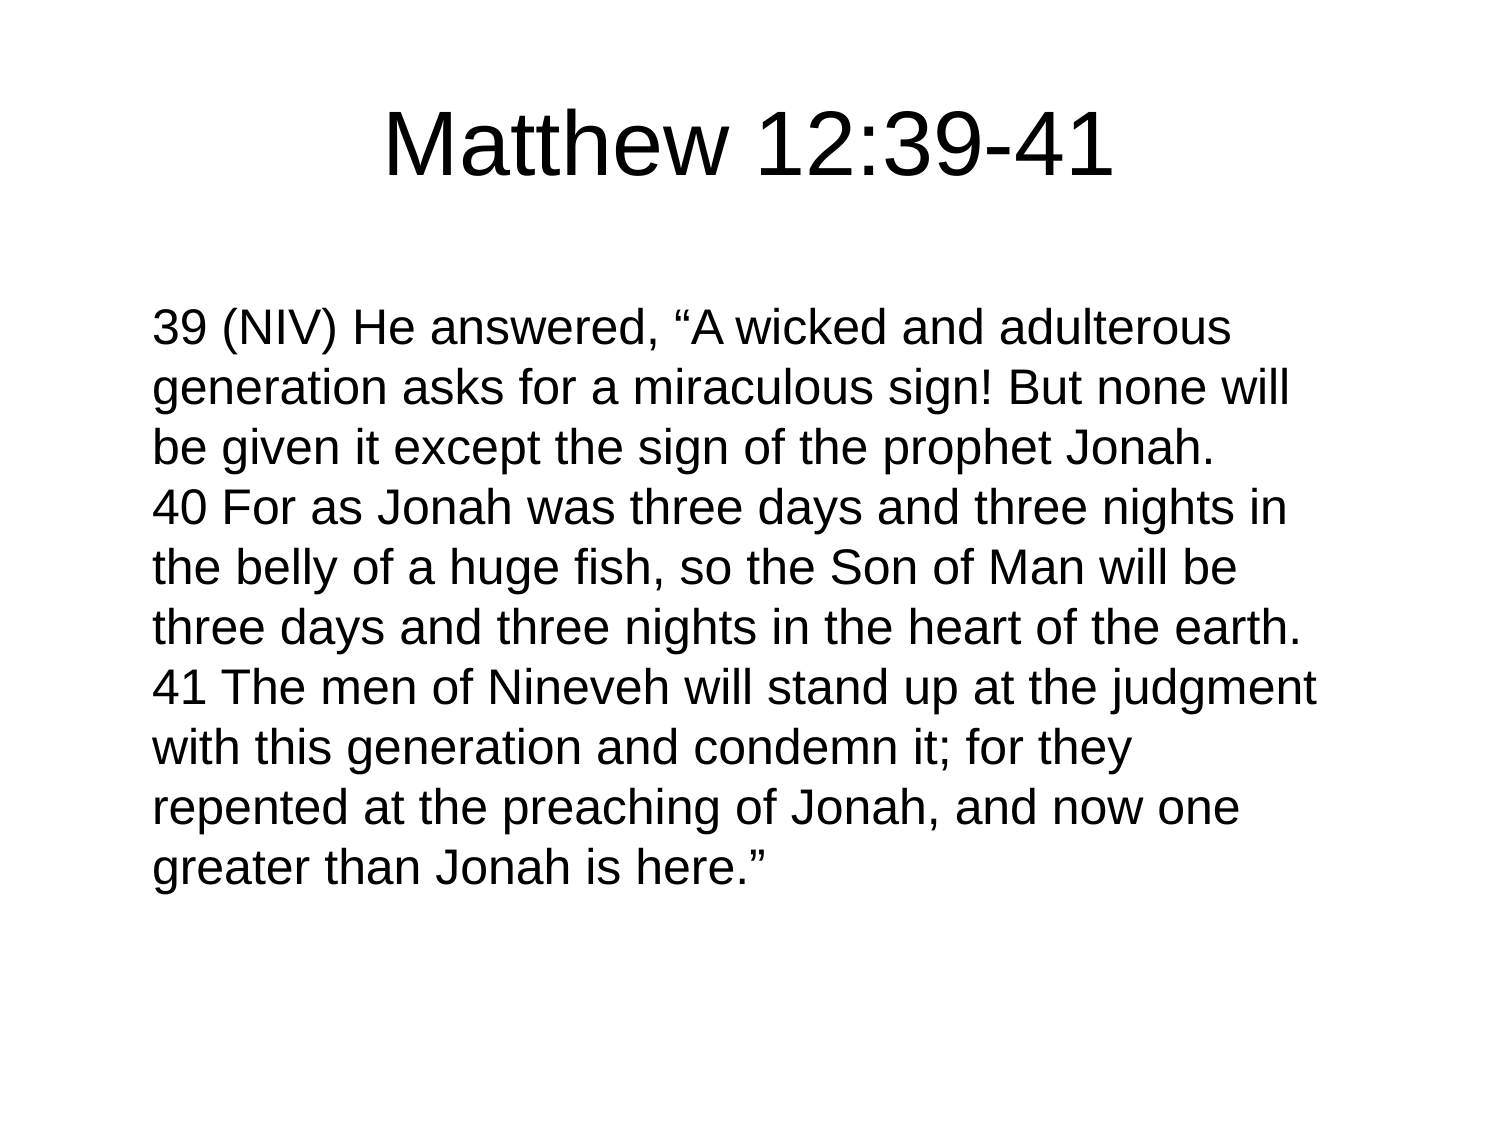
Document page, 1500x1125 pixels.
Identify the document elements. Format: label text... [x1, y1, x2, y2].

text_box 39 (NIV) He answered, “A wicked and adulterous generation asks for a miraculous sign! But none will be given it except the sign of the prophet Jonah. 40 For as Jonah was three days and three nights in the belly of a huge fish, so the Son of Man will be three days and three nights in the heart of the earth. 41 The men of Nineveh will stand up at the judgment with this generation and condemn it; for they repented at the preaching of Jonah, and now one greater than Jonah is here.” [137, 287, 1350, 903]
title Matthew 12:39-41 [75, 45, 1425, 233]
